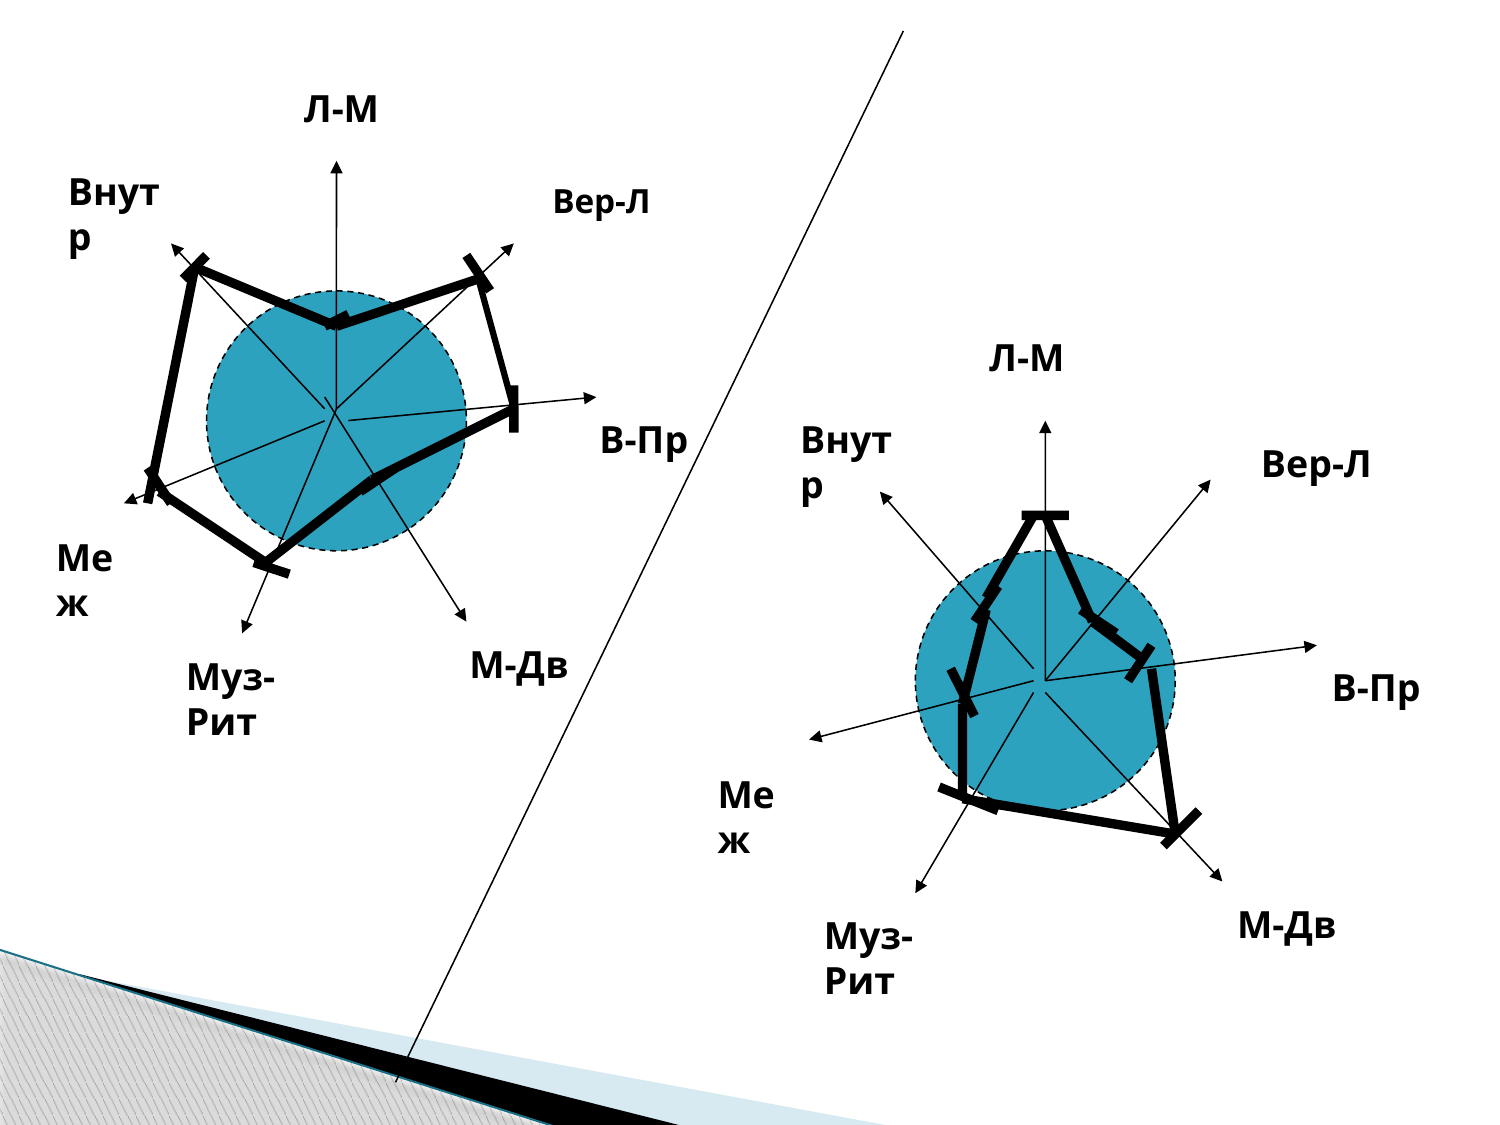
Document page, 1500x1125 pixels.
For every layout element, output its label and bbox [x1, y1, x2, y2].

text_box [702, 326, 1448, 966]
text_box [40, 77, 715, 706]
